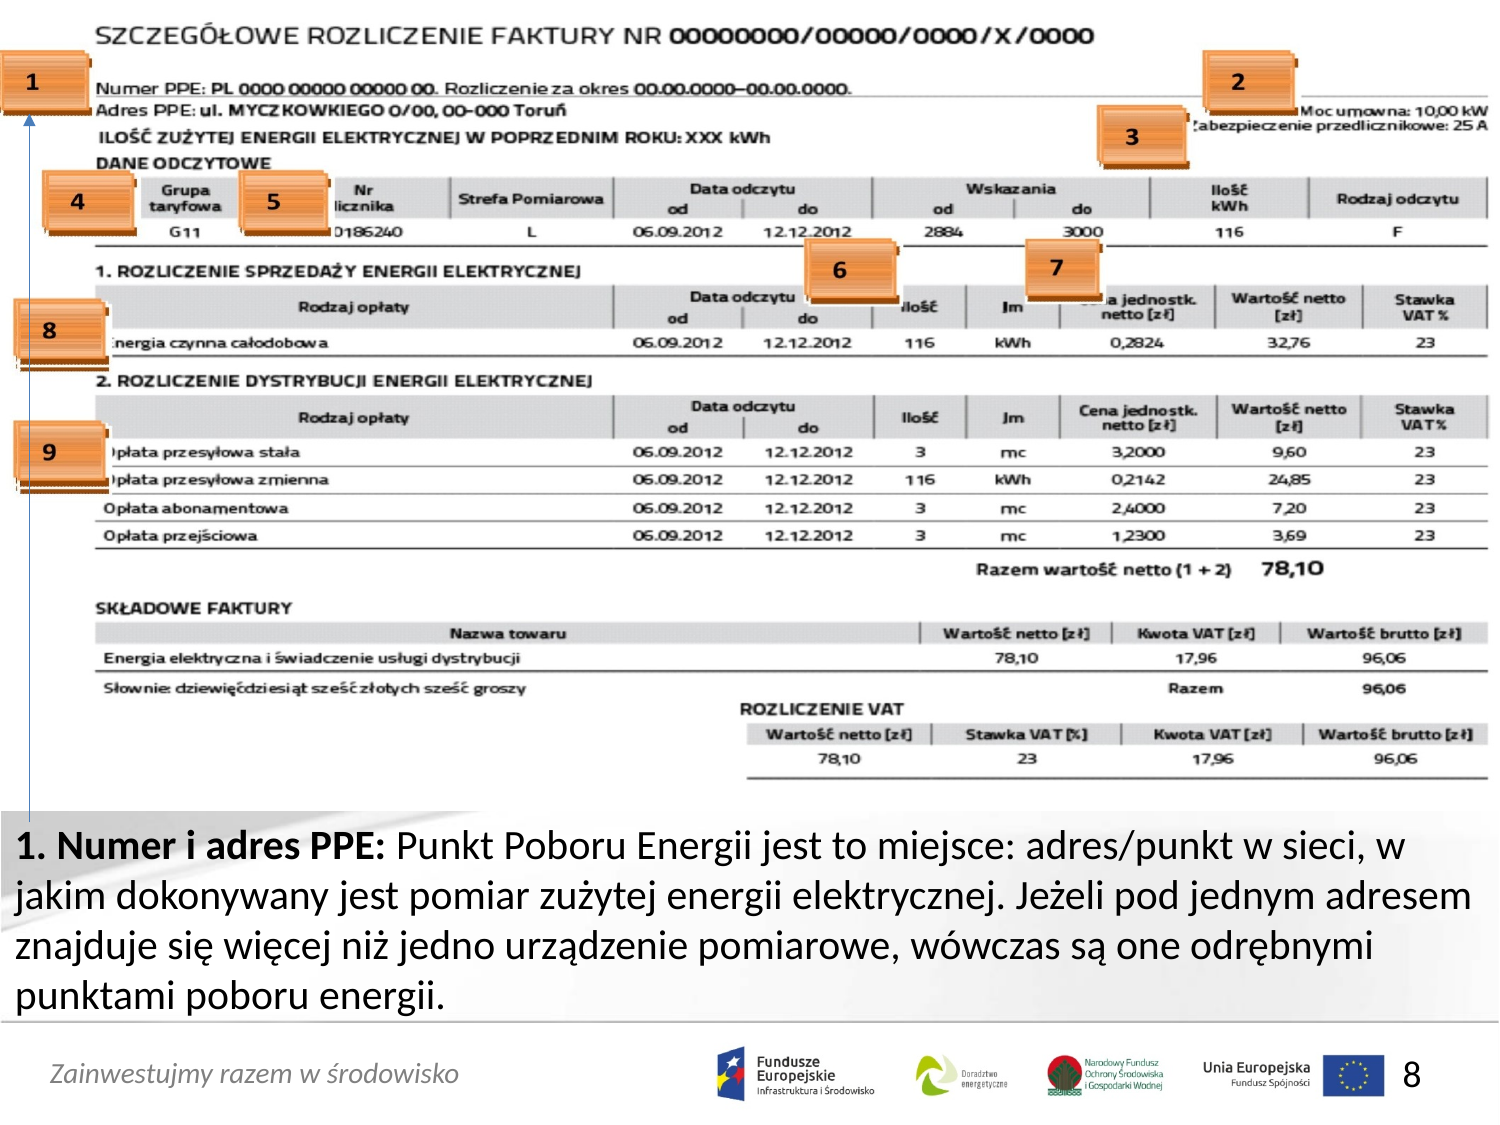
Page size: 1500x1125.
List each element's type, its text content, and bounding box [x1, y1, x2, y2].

text_box 1. Numer i adres PPE: Punkt Poboru Energii jest to miejsce: adres/punkt w sieci, w jakim dokonywany jest pomiar zużytej energii elektrycznej. Jeżeli pod jednym adresem znajduje się więcej niż jedno urządzenie pomiarowe, wówczas są one odrębnymi punktami poboru energii. [0, 818, 1500, 1071]
picture [703, 1071, 1398, 1115]
picture [0, 0, 1500, 811]
